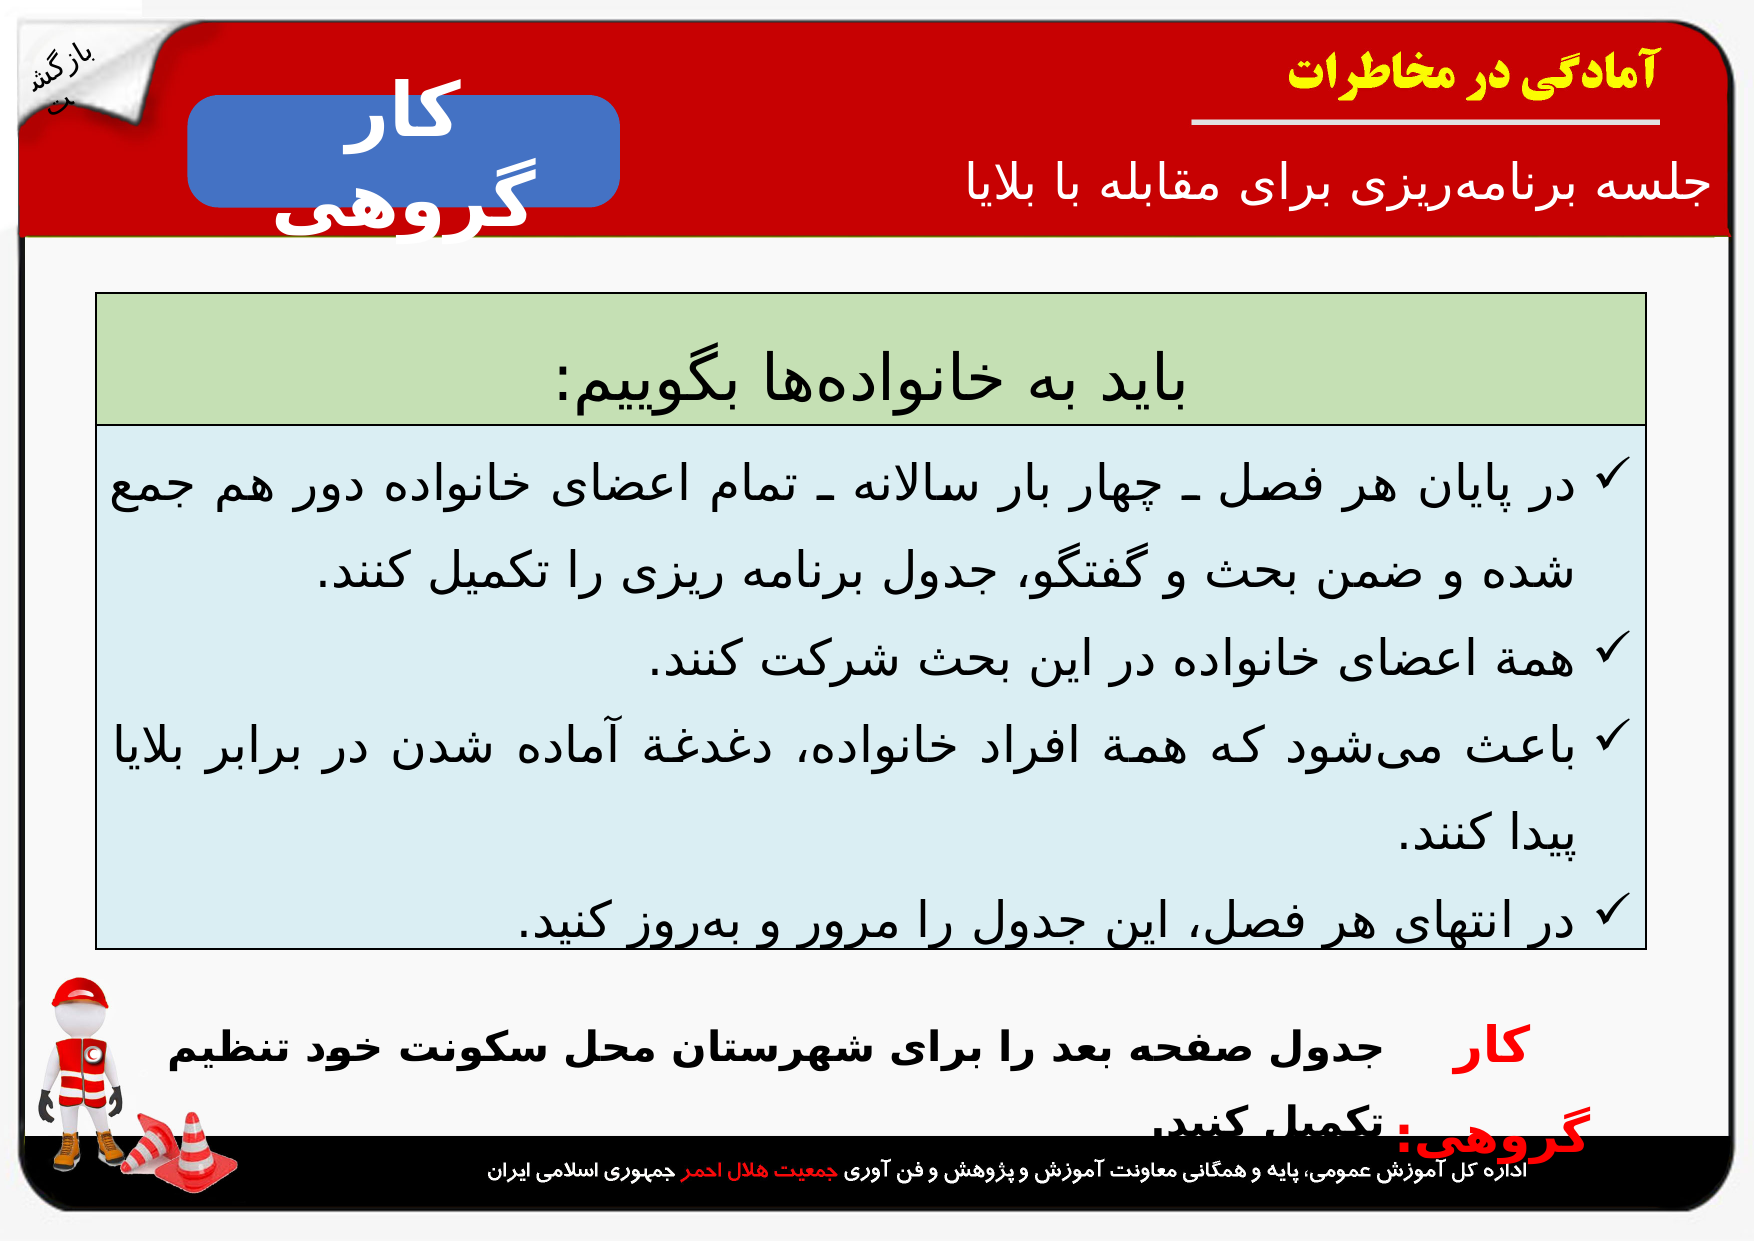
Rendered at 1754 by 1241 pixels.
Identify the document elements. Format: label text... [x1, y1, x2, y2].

text_box کار گروهی: [1367, 974, 1638, 1170]
text_box کار گروهی [186, 93, 621, 209]
picture [0, 0, 1754, 1241]
table_header باید به خانواده‌ها بگوییم: [97, 294, 1645, 424]
text_box جدول صفحه بعد را برای شهرستان محل سکونت خود تنظیم تکمیل کنید. [137, 987, 1367, 1152]
table_cell در پایان هر فصل ـ چهار بار سالانه ـ تمام اعضای خانواده دور هم جمع شده و ضمن بحث و گفتگو، جدول برنامه ریزی را تکمیل کنند. همة اعضای خانواده در این بحث شرکت کنند. باعث می‌شود که همة افراد خانواده، دغدغة آماده شدن در برابر بلایا پیدا کنند. در انتهای هر فصل، این جدول را مرور و به‌روز کنید. [97, 426, 1645, 948]
text_box جلسه برنامه‌ریزی برای مقابله با بلایا [949, 148, 1729, 218]
text_box بازگشت [5, 10, 148, 139]
